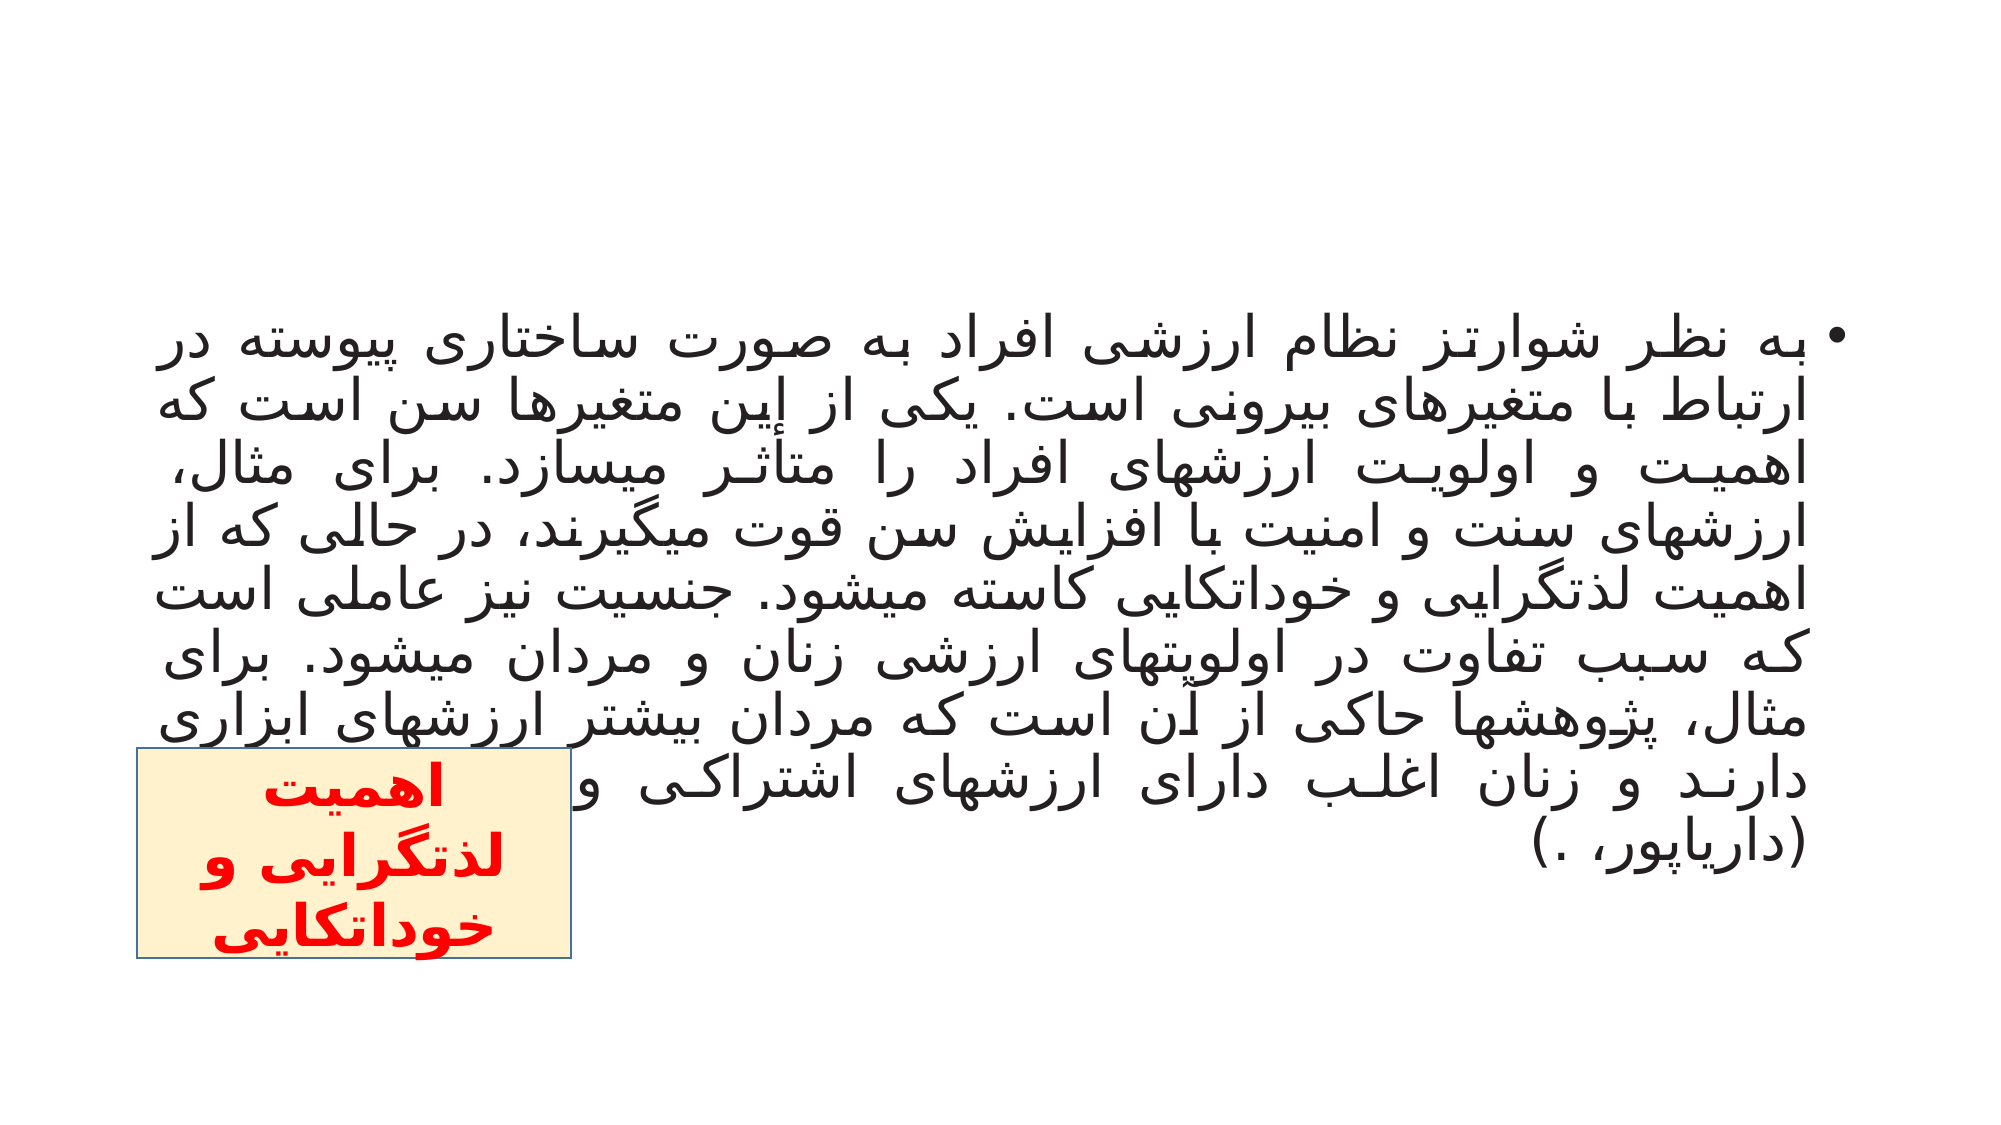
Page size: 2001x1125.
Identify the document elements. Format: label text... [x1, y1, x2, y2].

text_box اهمیت لذتگرایی و خوداتکایی [136, 747, 572, 959]
list به نظر شوارتز نظام ارزشی افراد به صورت ساختاری پیوسته در ارتباط با متغیرهای بیرونی است. یکی از این متغیرها سن است که اهمیت و اولویت ارزشهای افراد را متأثر میسازد. برای مثال، ارزشهای سنت و امنیت با افزایش سن قوت میگیرند، در حالی که از اهمیت لذتگرایی و خوداتکایی کاسته میشود. جنسیت نیز عاملی است که سبب تفاوت در اولویتهای ارزشی زنان و مردان میشود. برای مثال، پژوهشها حاکی از آن است که مردان بیشتر ارزشهای ابزاری دارند و زنان اغلب دارای ارزشهای اشتراکی و عاطفی هستند (داریاپور، .) [137, 299, 1863, 1014]
